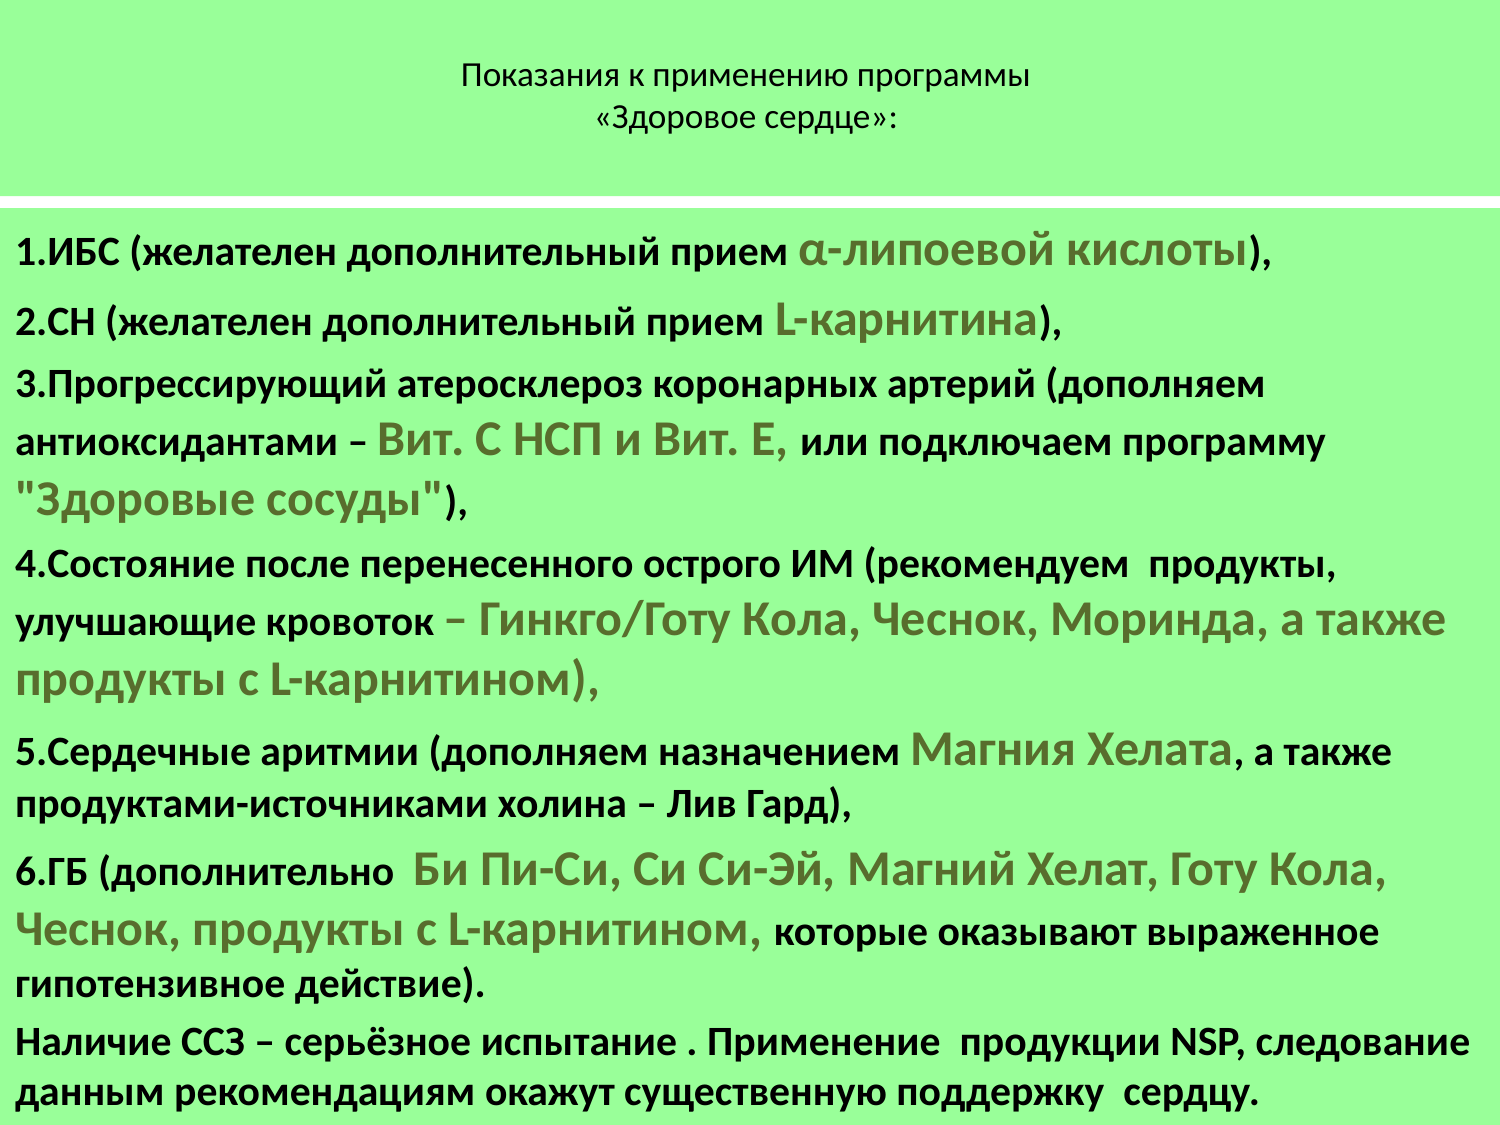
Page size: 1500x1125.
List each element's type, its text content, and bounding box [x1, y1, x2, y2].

list 1.ИБС (желателен дополнительный прием α-липоевой кислоты), 2.СН (желателен дополнительный прием L-карнитина), 3.Прогрессирующий атеросклероз коронарных артерий (дополняем антиоксидантами – Вит. С НСП и Вит. Е, или подключаем программу "Здоровые сосуды"), 4.Состояние после перенесенного острого ИМ (рекомендуем продукты, улучшающие кровоток – Гинкго/Готу Кола, Чеснок, Моринда, а также продукты с L-карнитином), 5.Сердечные аритмии (дополняем назначением Магния Хелата, а также продуктами-источниками холина – Лив Гард), 6.ГБ (дополнительно Би Пи-Си, Си Си-Эй, Магний Хелат, Готу Кола, Чеснок, продукты с L-карнитином, которые оказывают выраженное гипотензивное действие). Наличие ССЗ – серьёзное испытание . Применение продукции NSP, следование данным рекомендациям окажут существенную поддержку сердцу. [0, 208, 1500, 1125]
title Показания к применению программы «Здоровое сердце»: [0, 0, 1500, 197]
